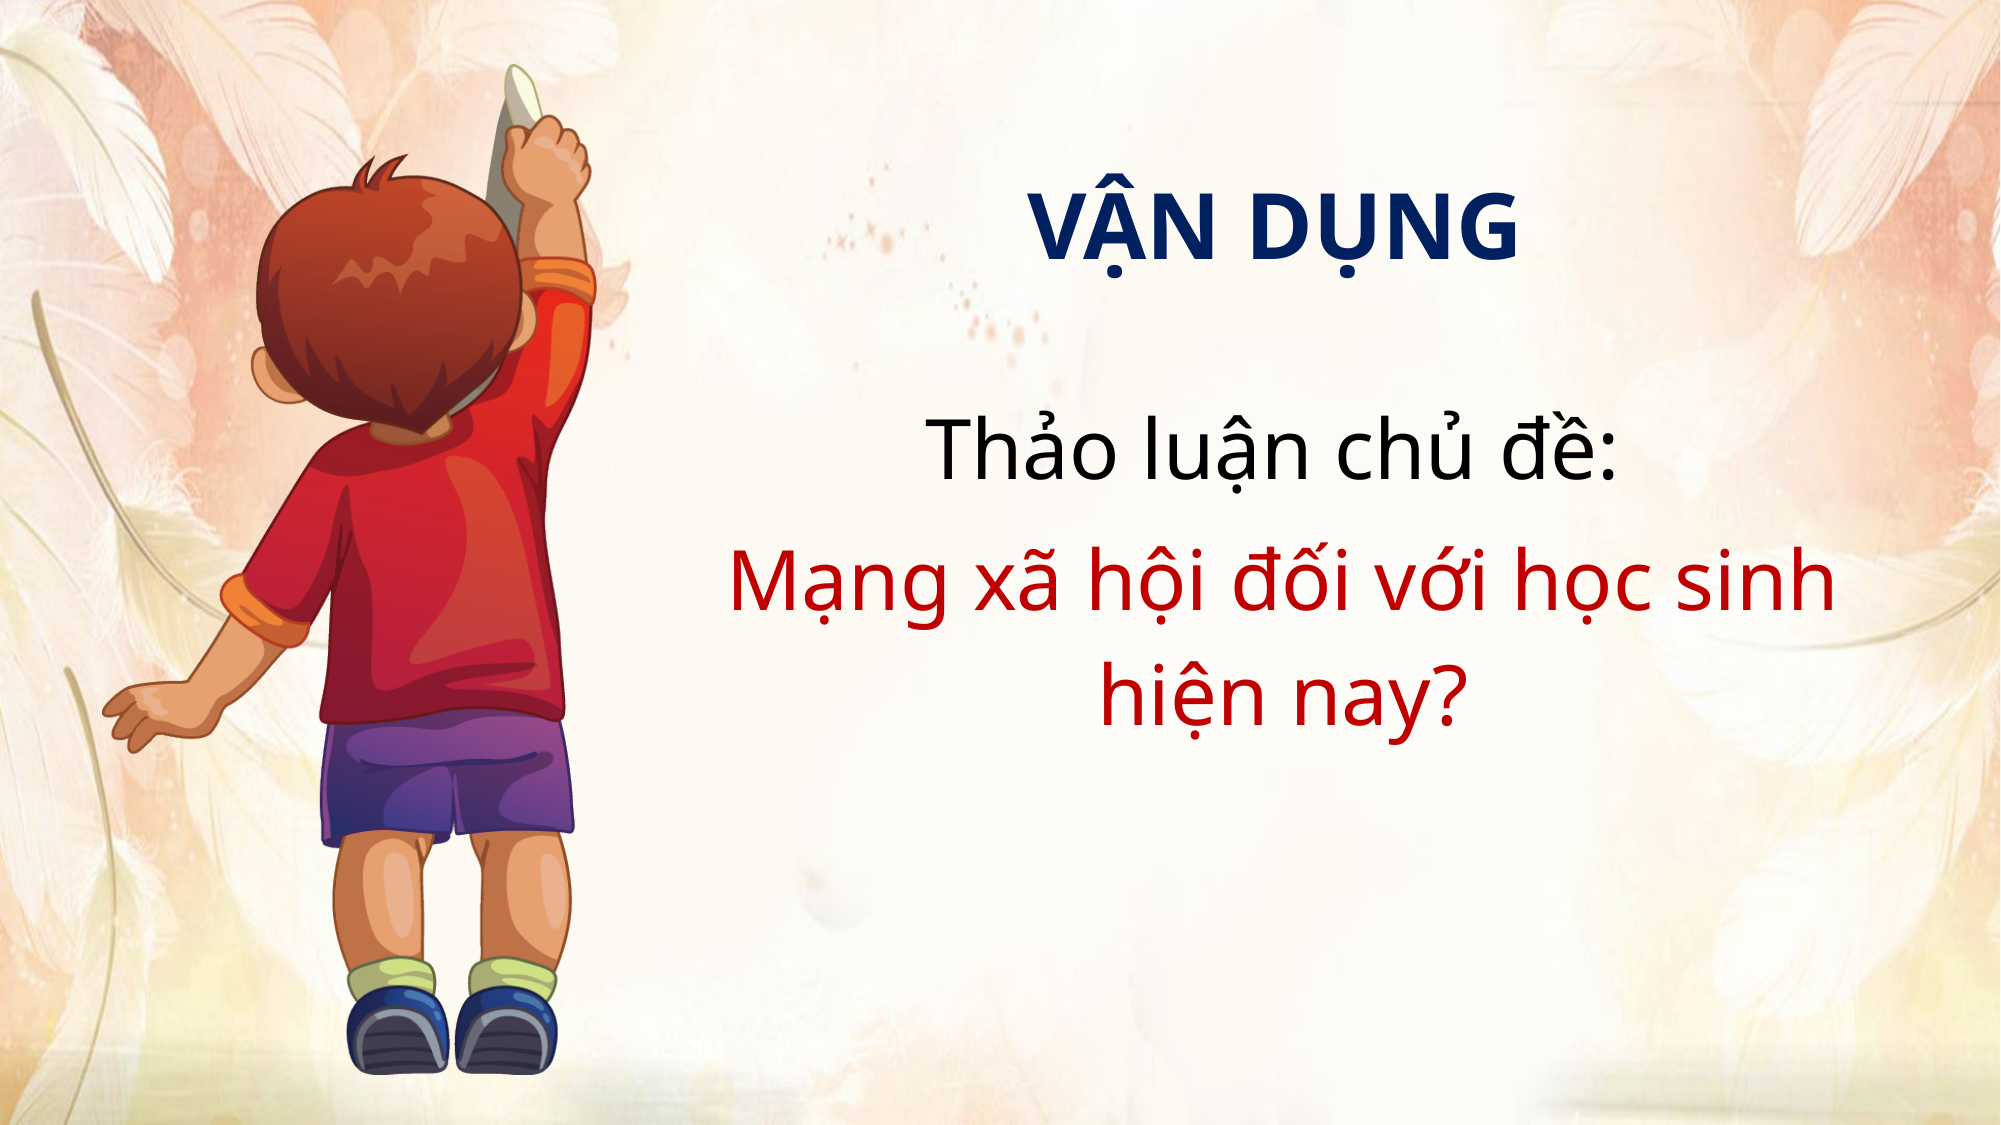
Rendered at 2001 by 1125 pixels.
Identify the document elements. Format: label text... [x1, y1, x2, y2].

picture [0, 0, 2001, 1125]
text_box Thảo luận chủ đề: Mạng xã hội đối với học sinh hiện nay? [692, 373, 1874, 882]
text_box VẬN DỤNG [1013, 160, 1794, 286]
